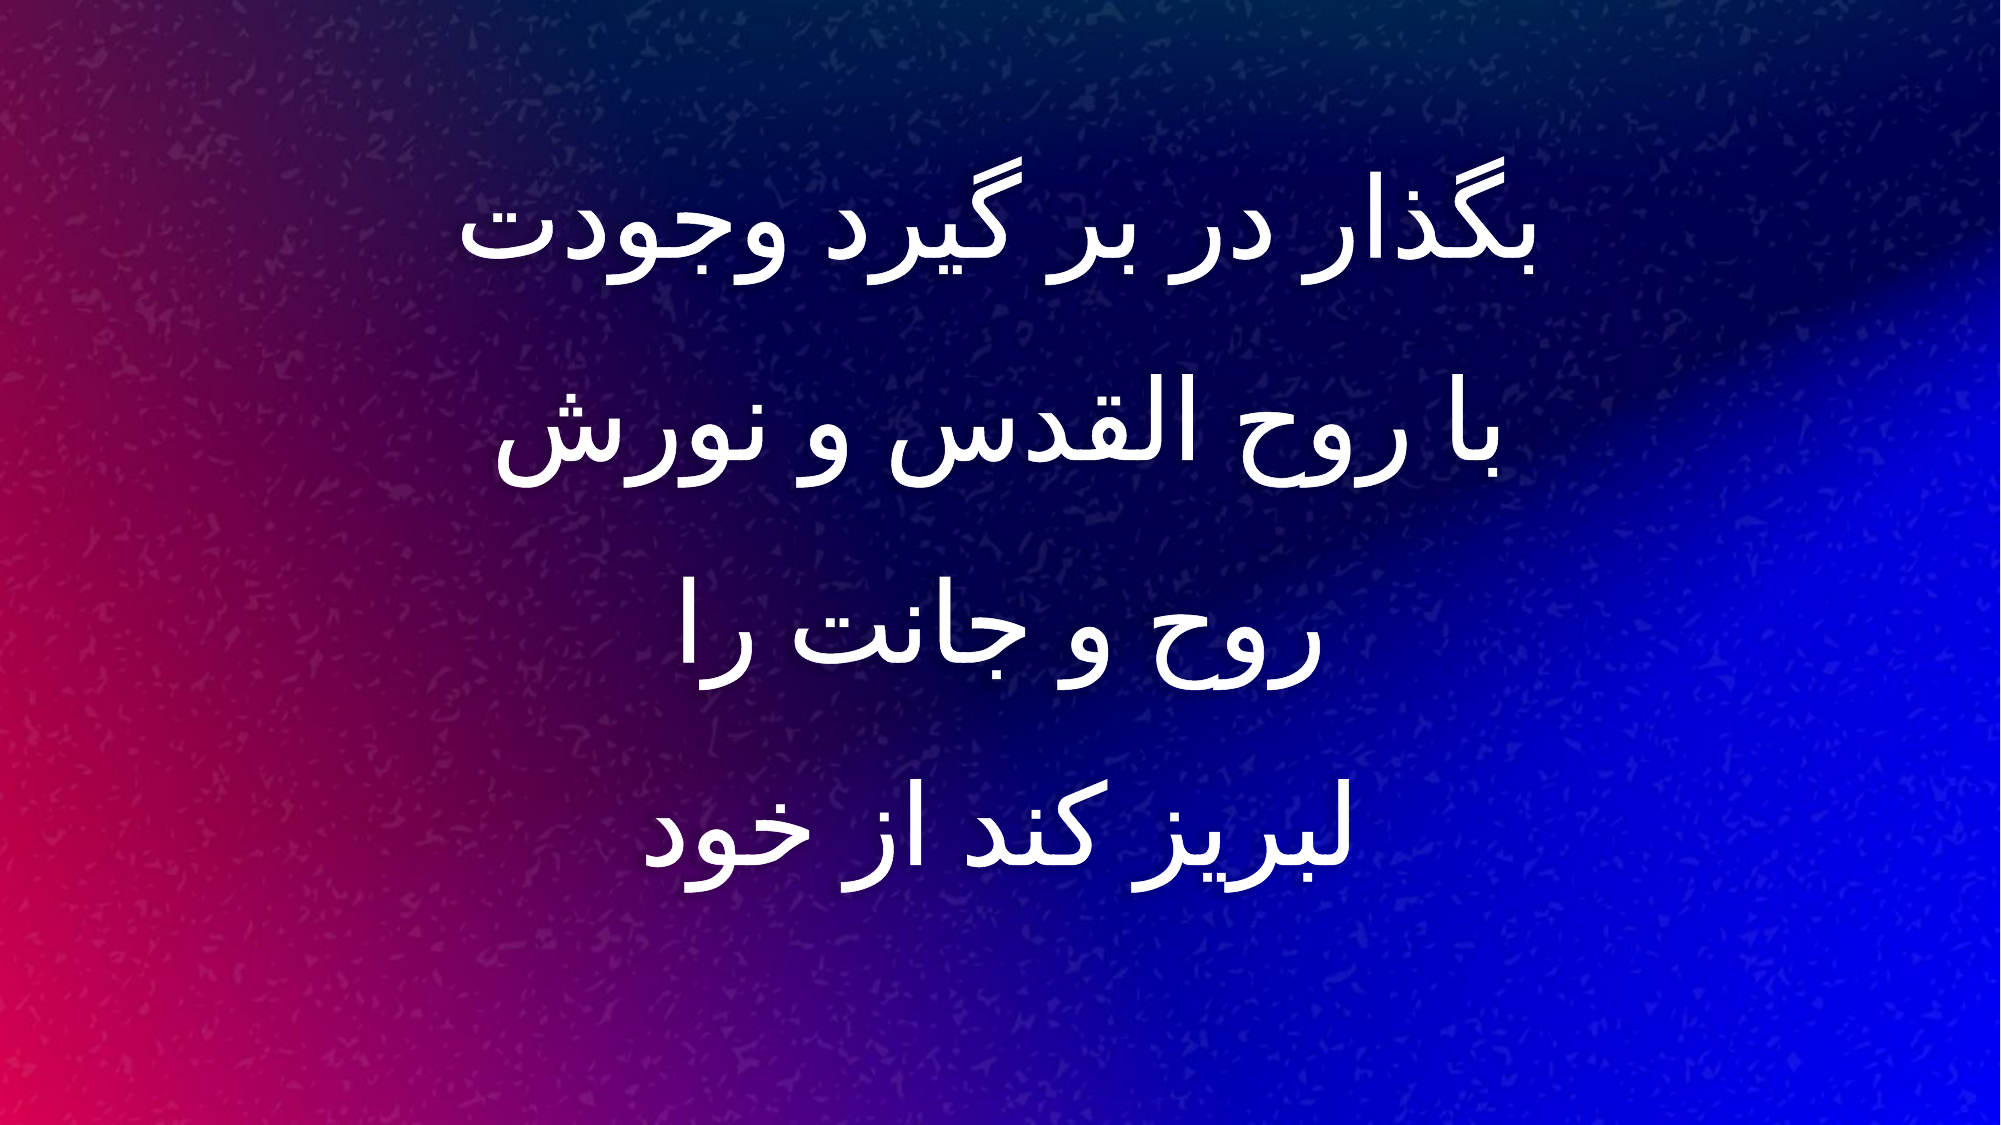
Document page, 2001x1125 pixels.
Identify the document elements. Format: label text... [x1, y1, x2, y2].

text_box بگذار در بر گیرد وجودت با روح القدس و نورش روح و جانت را لبریز کند از خود [0, 0, 2000, 1125]
